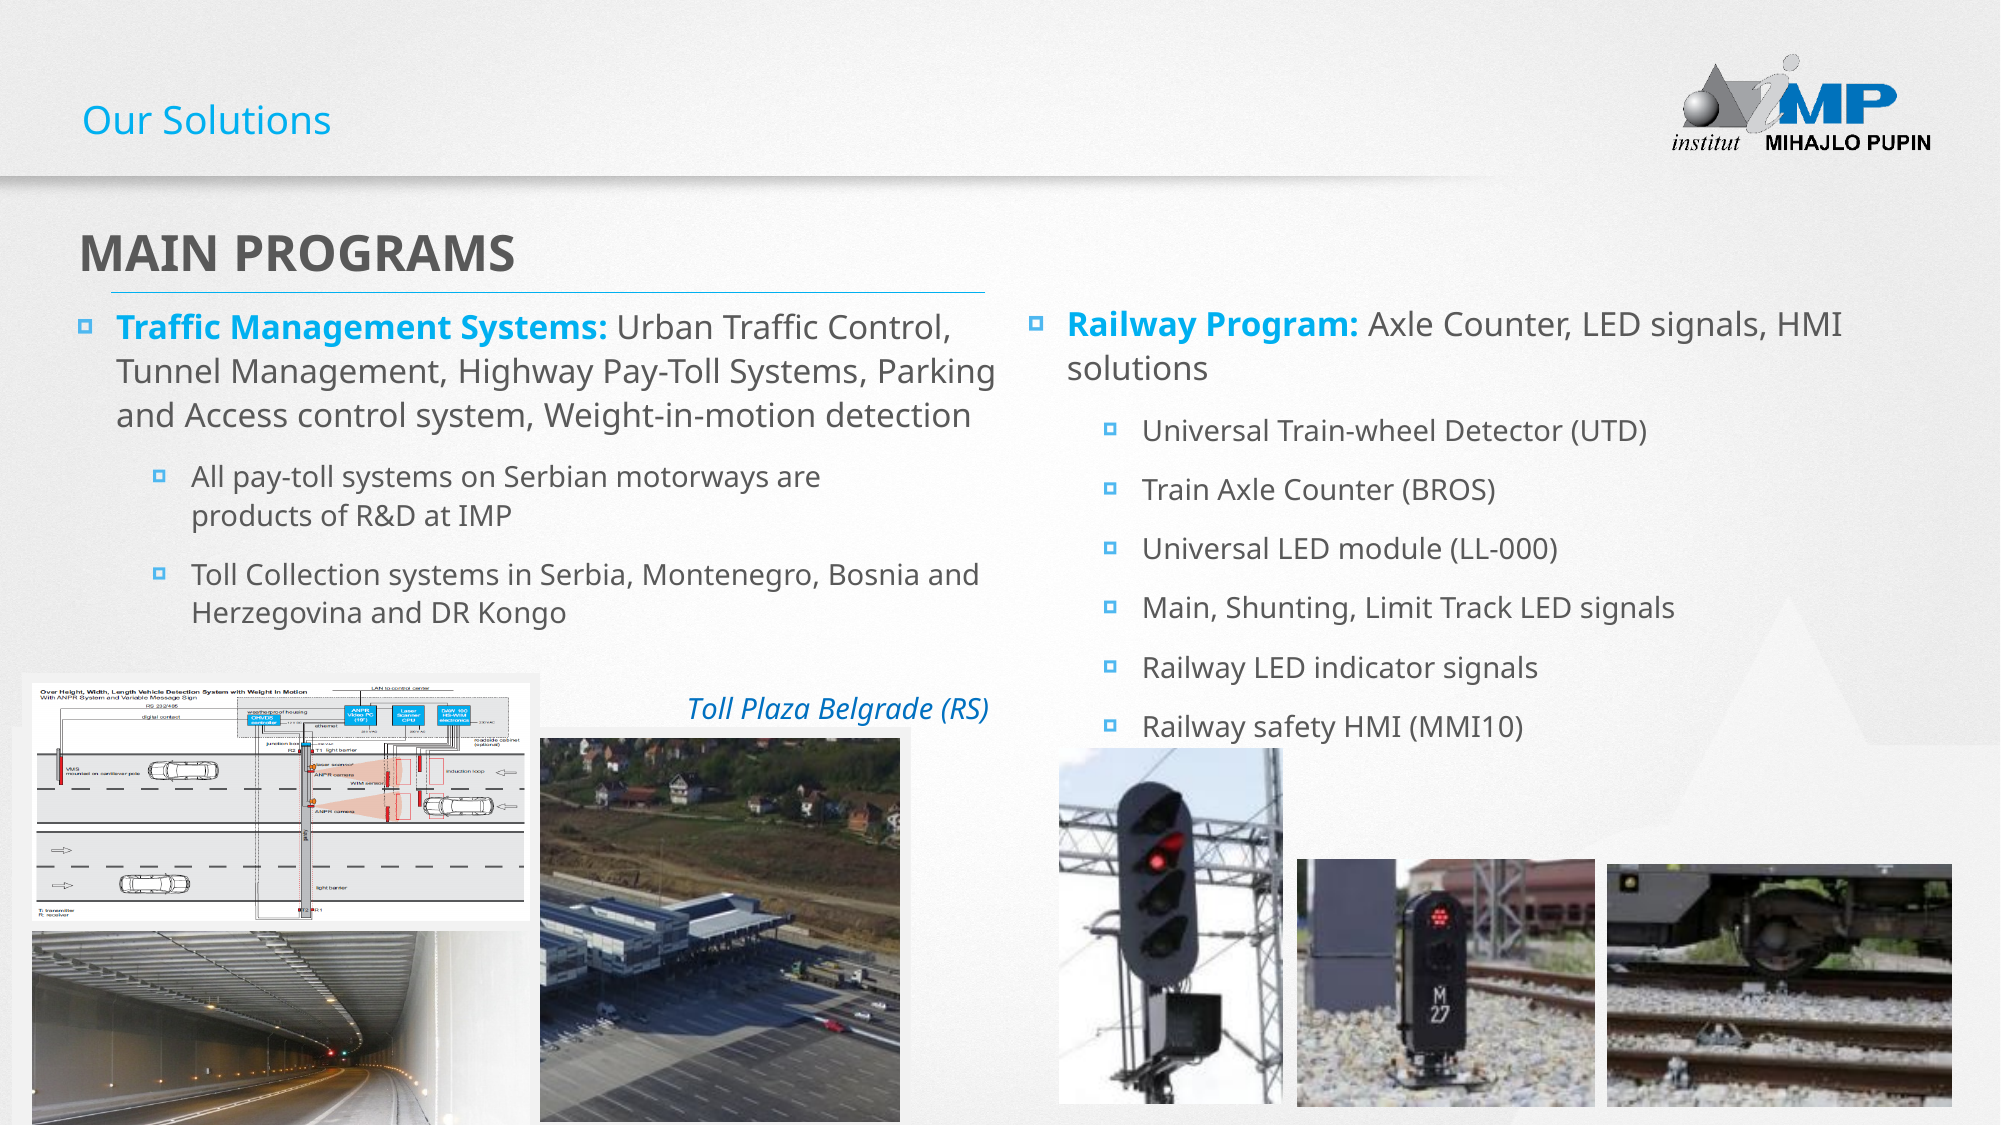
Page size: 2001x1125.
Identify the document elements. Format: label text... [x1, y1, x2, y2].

picture [1104, 715, 1125, 736]
text_box Toll Plaza Belgrade (RS) [637, 683, 1039, 733]
picture [78, 314, 102, 339]
picture [1104, 478, 1125, 499]
picture [1029, 311, 1053, 336]
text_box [1059, 748, 1952, 1108]
picture [1104, 656, 1125, 677]
picture [1104, 596, 1125, 618]
picture [153, 563, 174, 584]
text_box Railway Program: Axle Counter, LED signals, HMI solutions Universal Train-wheel Detector (UTD) Train Axle Counter (BROS) Universal LED module (LL-000) Main, Shunting, Limit Track LED signals Railway LED indicator signals Railway safety HMI (MMI10) [1014, 292, 1990, 816]
picture [153, 465, 174, 487]
title Our Solutions [51, 86, 1543, 151]
picture [22, 683, 901, 1125]
picture [1104, 418, 1125, 440]
picture [1104, 537, 1125, 559]
picture [0, 0, 2001, 1125]
text_box MAIN PROGRAMS Traffic Management Systems: Urban Traffic Control, Tunnel Management, Highway Pay-Toll Systems, Parking and Access control system, Weight-in-motion detection All pay-toll systems on Serbian motorways are products of R&D at IMP Toll Collection systems in Serbia, Montenegro, Bosnia and Herzegovina and DR Kongo [63, 208, 1039, 637]
